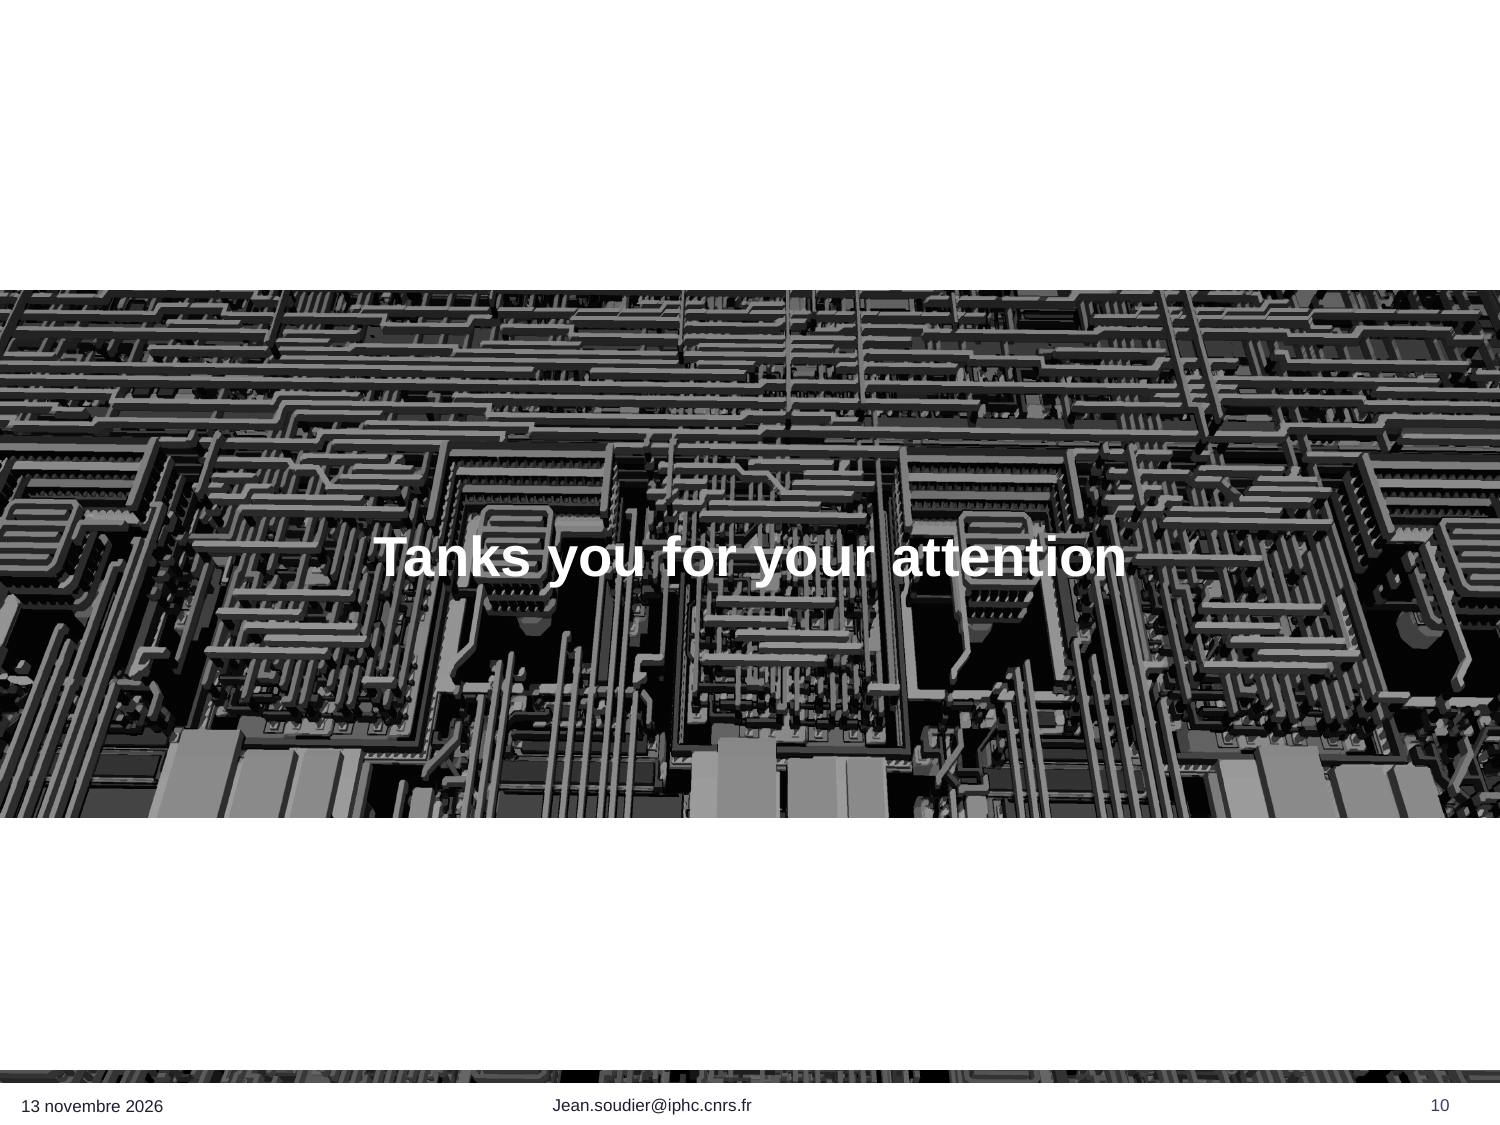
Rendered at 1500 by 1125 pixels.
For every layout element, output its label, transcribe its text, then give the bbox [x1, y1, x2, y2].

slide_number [5, 1080, 562, 1124]
picture [0, 1070, 1500, 1083]
slide_number 10 [1309, 1075, 1465, 1123]
title Tanks you for your attention [165, 290, 1338, 817]
footer Jean.soudier@iphc.cnrs.fr [537, 1075, 987, 1123]
